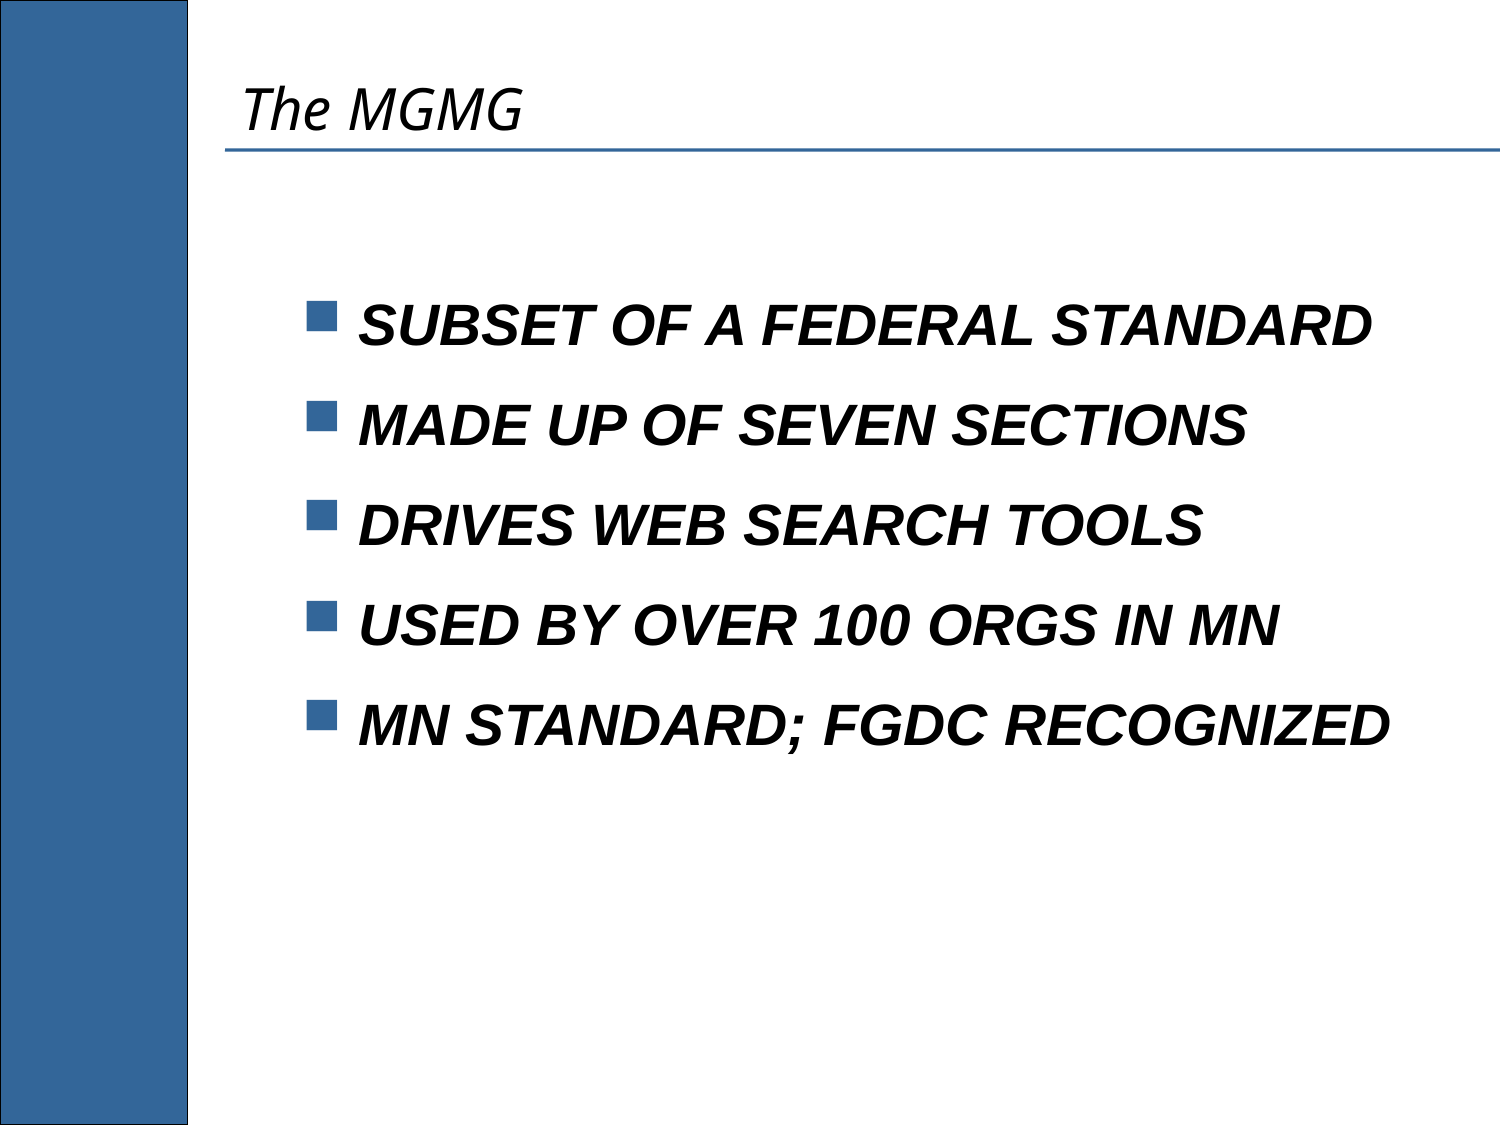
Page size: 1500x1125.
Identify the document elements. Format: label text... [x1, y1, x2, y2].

list SUBSET OF A FEDERAL STANDARD MADE UP OF SEVEN SECTIONS DRIVES WEB SEARCH TOOLS USED BY OVER 100 ORGS IN MN MN STANDARD; FGDC RECOGNIZED [287, 287, 1463, 1038]
title The MGMG [225, 37, 1463, 150]
